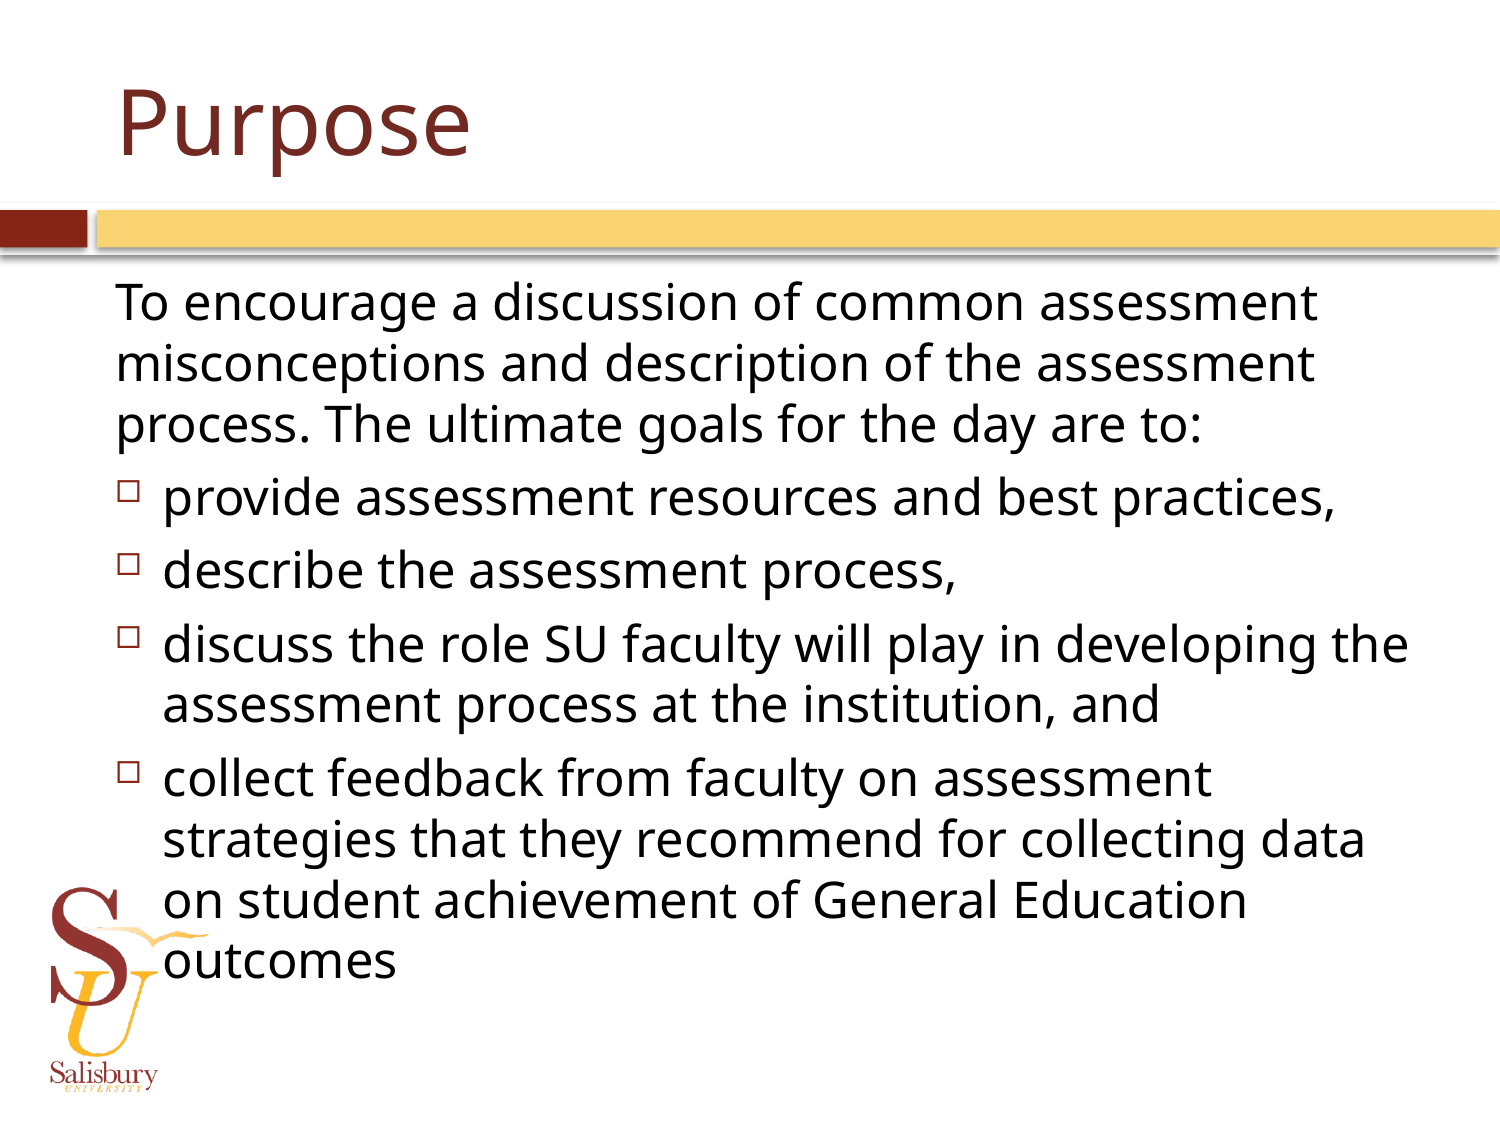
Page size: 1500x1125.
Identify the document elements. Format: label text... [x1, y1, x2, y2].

picture [50, 887, 209, 1092]
list To encourage a discussion of common assessment misconceptions and description of the assessment process. The ultimate goals for the day are to: provide assessment resources and best practices, describe the assessment process, discuss the role SU faculty will play in developing the assessment process at the institution, and collect feedback from faculty on assessment strategies that they recommend for collecting data on student achievement of General Education outcomes [100, 262, 1438, 1000]
title Purpose [100, 37, 1438, 200]
